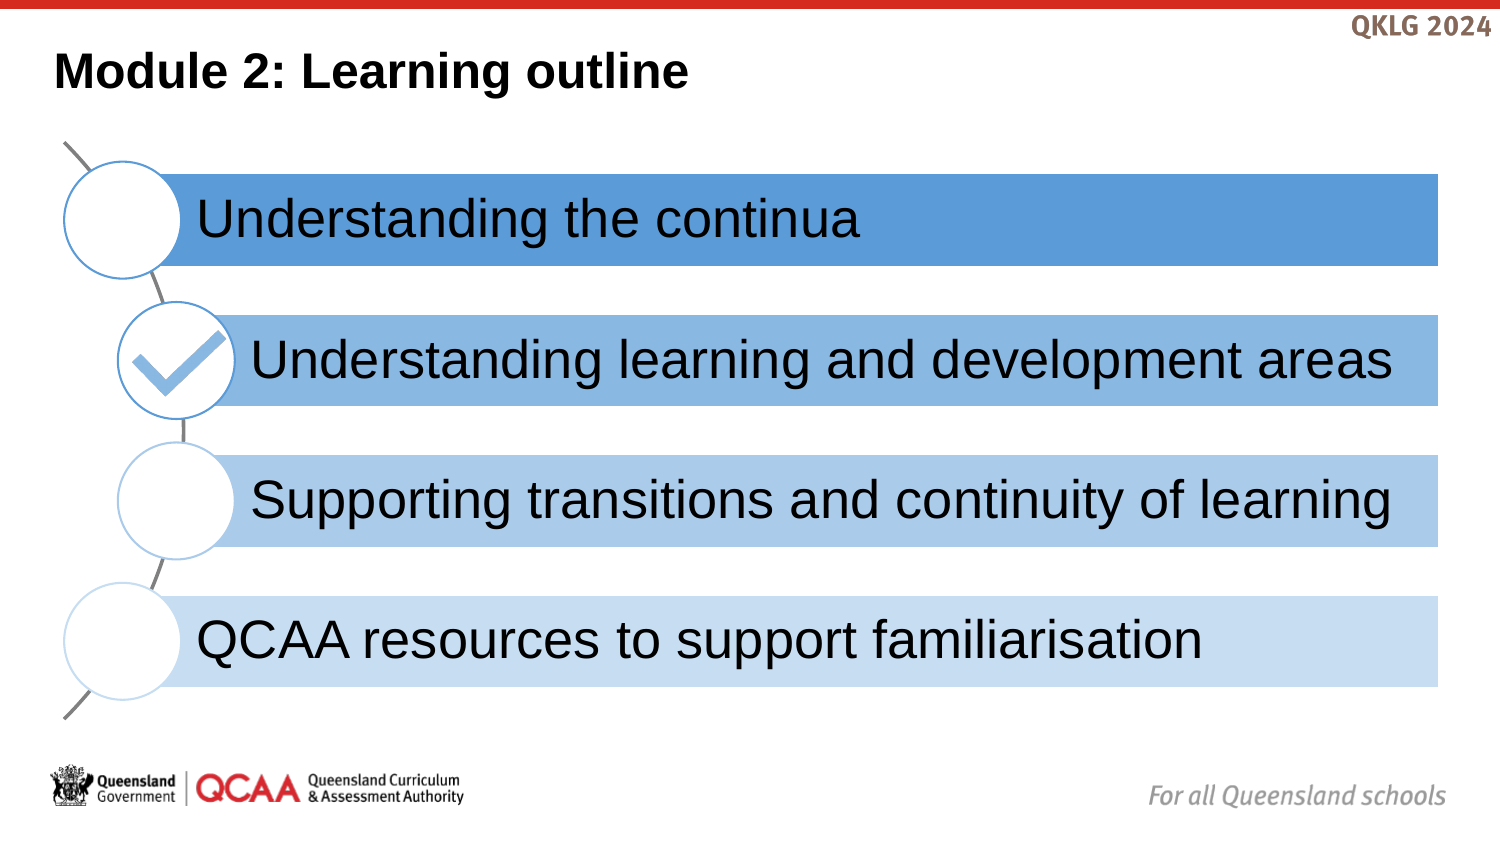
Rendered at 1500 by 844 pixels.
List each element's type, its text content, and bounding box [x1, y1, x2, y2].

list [53, 126, 1448, 735]
picture [130, 314, 228, 412]
title Module 2: Learning outline [53, 45, 1448, 105]
picture [1149, 784, 1446, 809]
picture [50, 764, 464, 806]
picture [1352, 15, 1491, 39]
